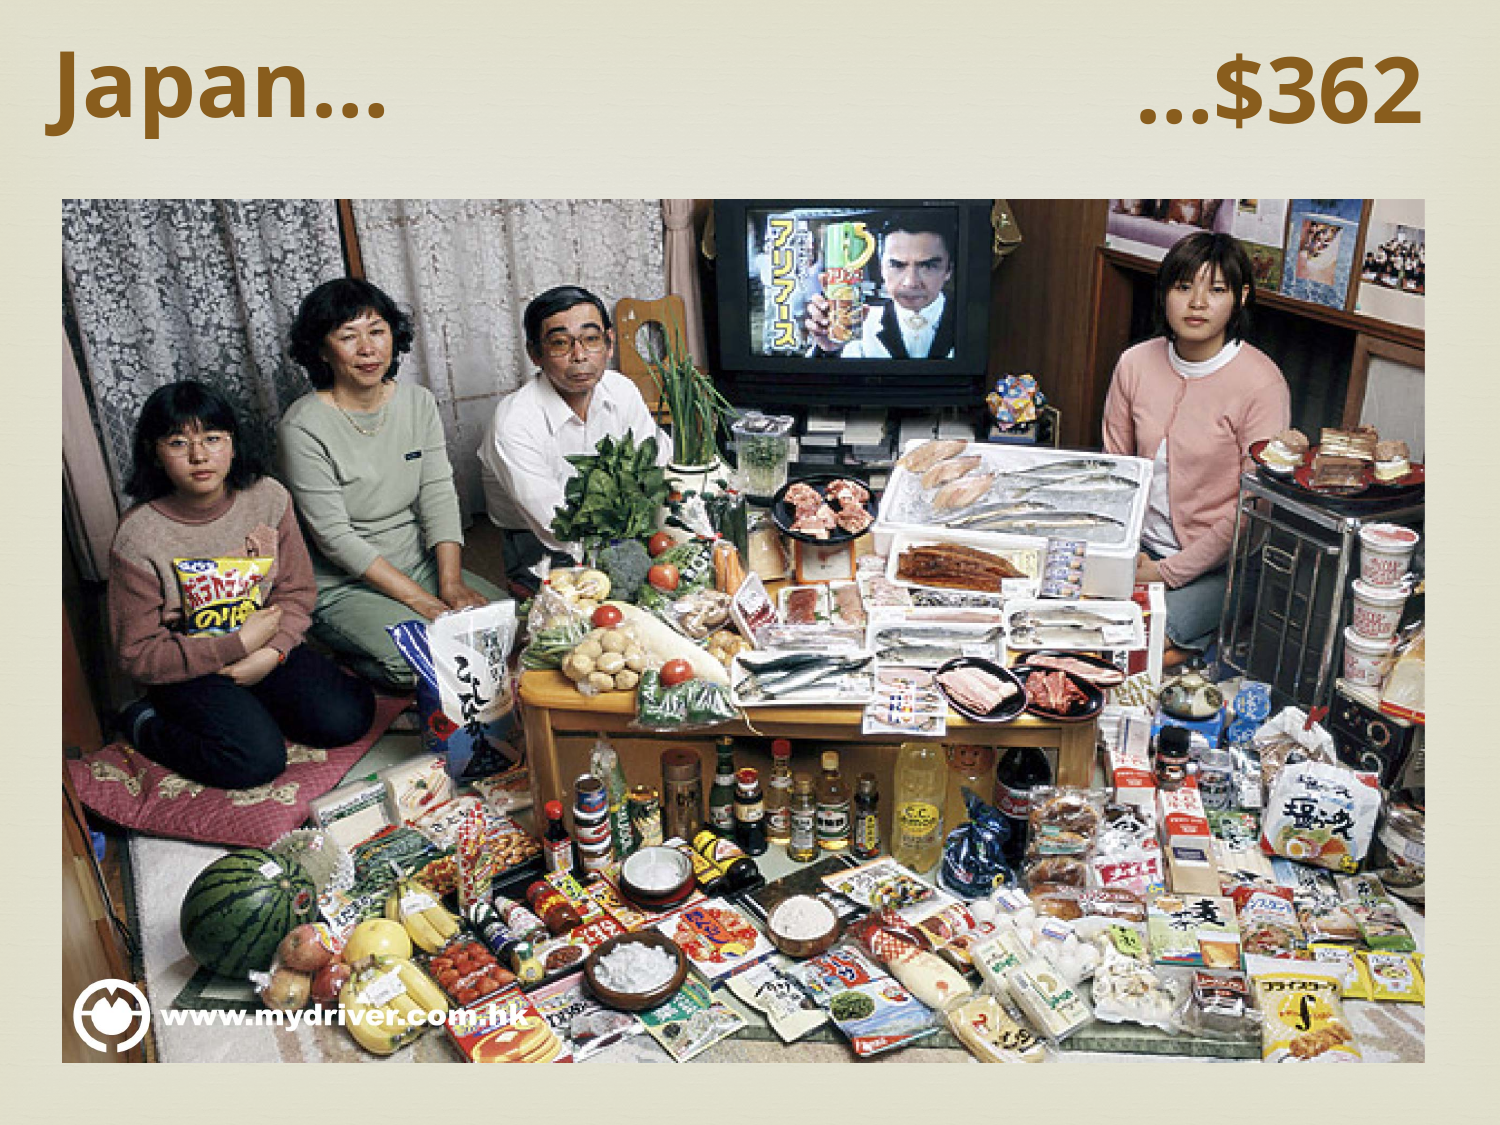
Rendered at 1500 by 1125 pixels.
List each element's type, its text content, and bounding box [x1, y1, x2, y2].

title Japan… [37, 24, 638, 138]
text_box …$362 [963, 24, 1439, 150]
picture [61, 199, 1426, 1063]
